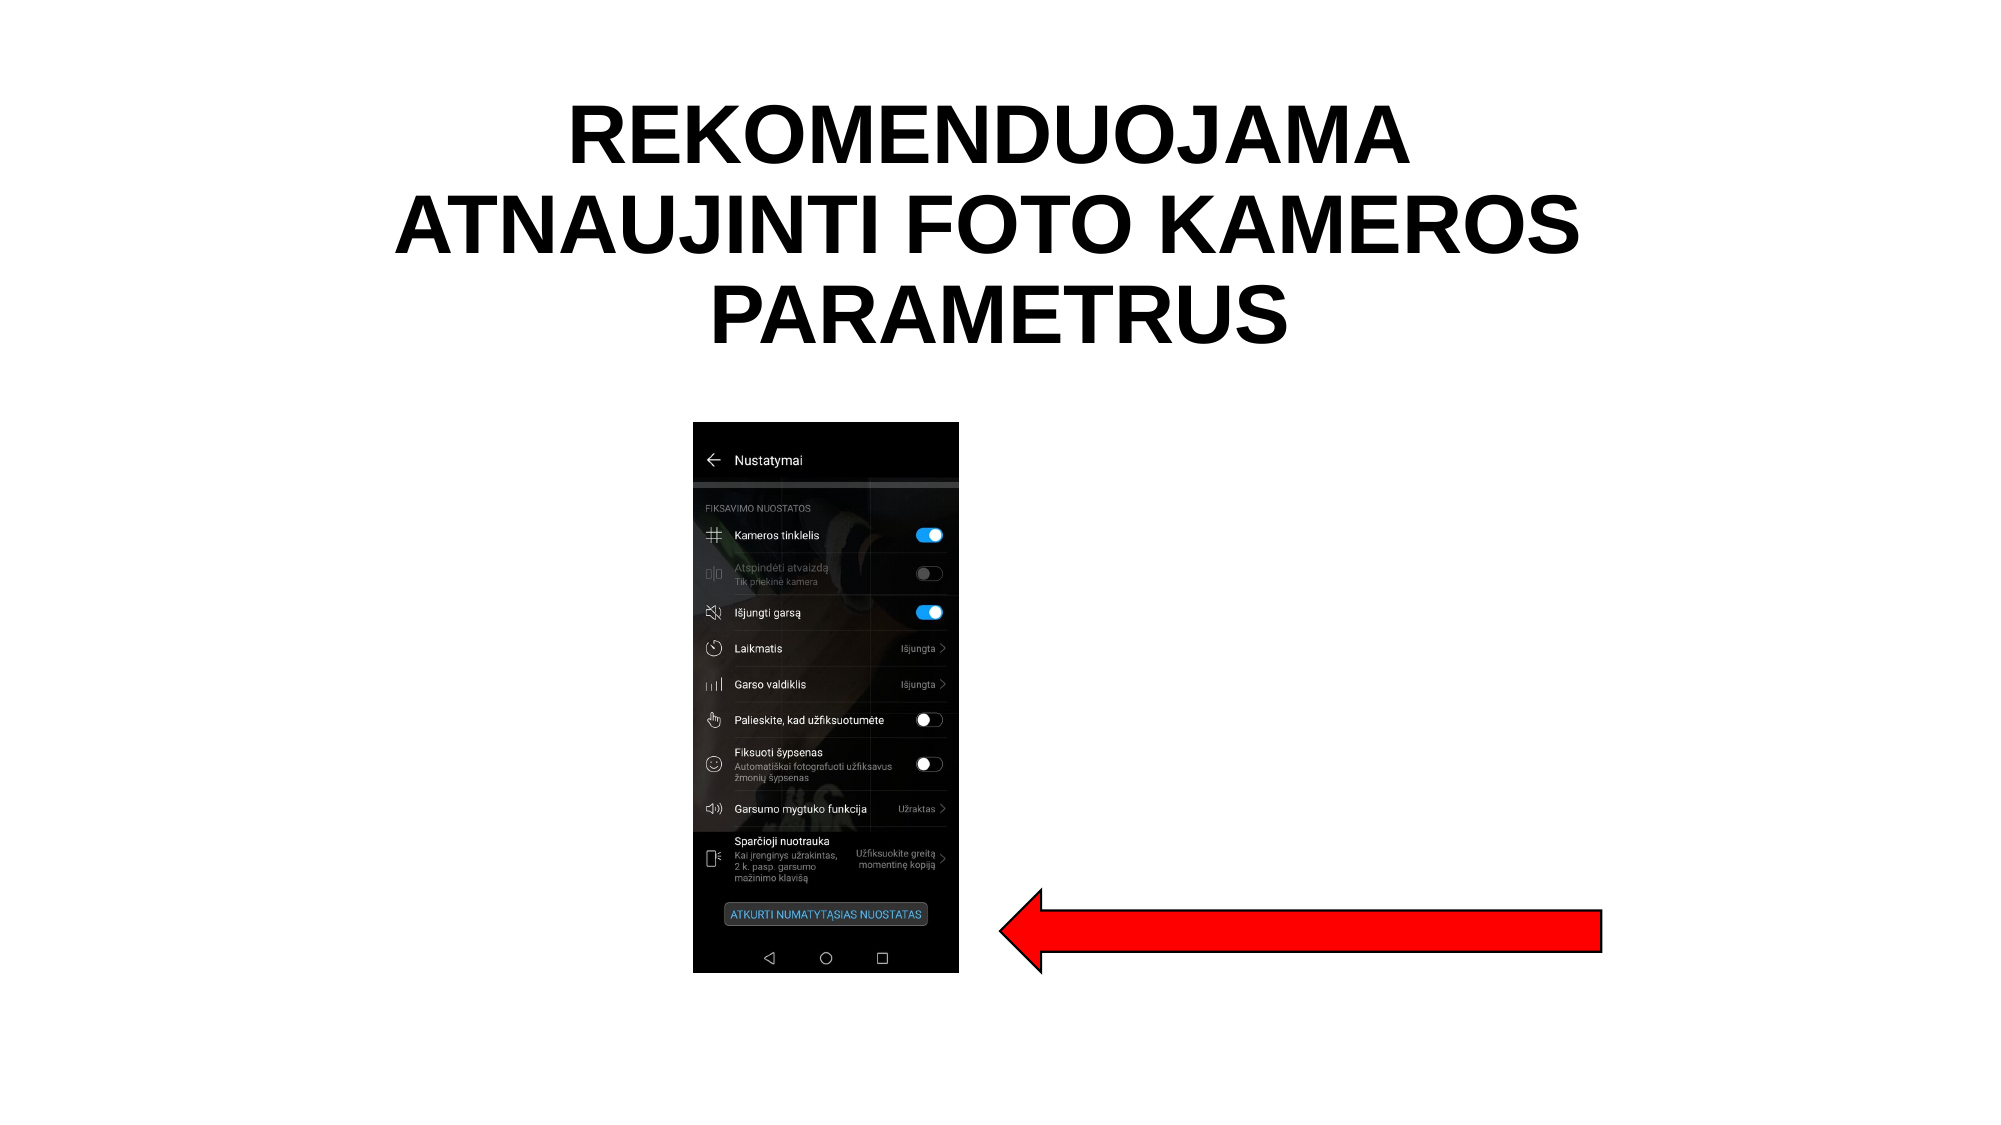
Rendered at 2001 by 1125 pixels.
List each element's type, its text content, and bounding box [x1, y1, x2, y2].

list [693, 422, 959, 973]
title REKOMENDUOJAMA ATNAUJINTI FOTO KAMEROS PARAMETRUS [137, 59, 1863, 394]
text_box [998, 887, 1603, 975]
